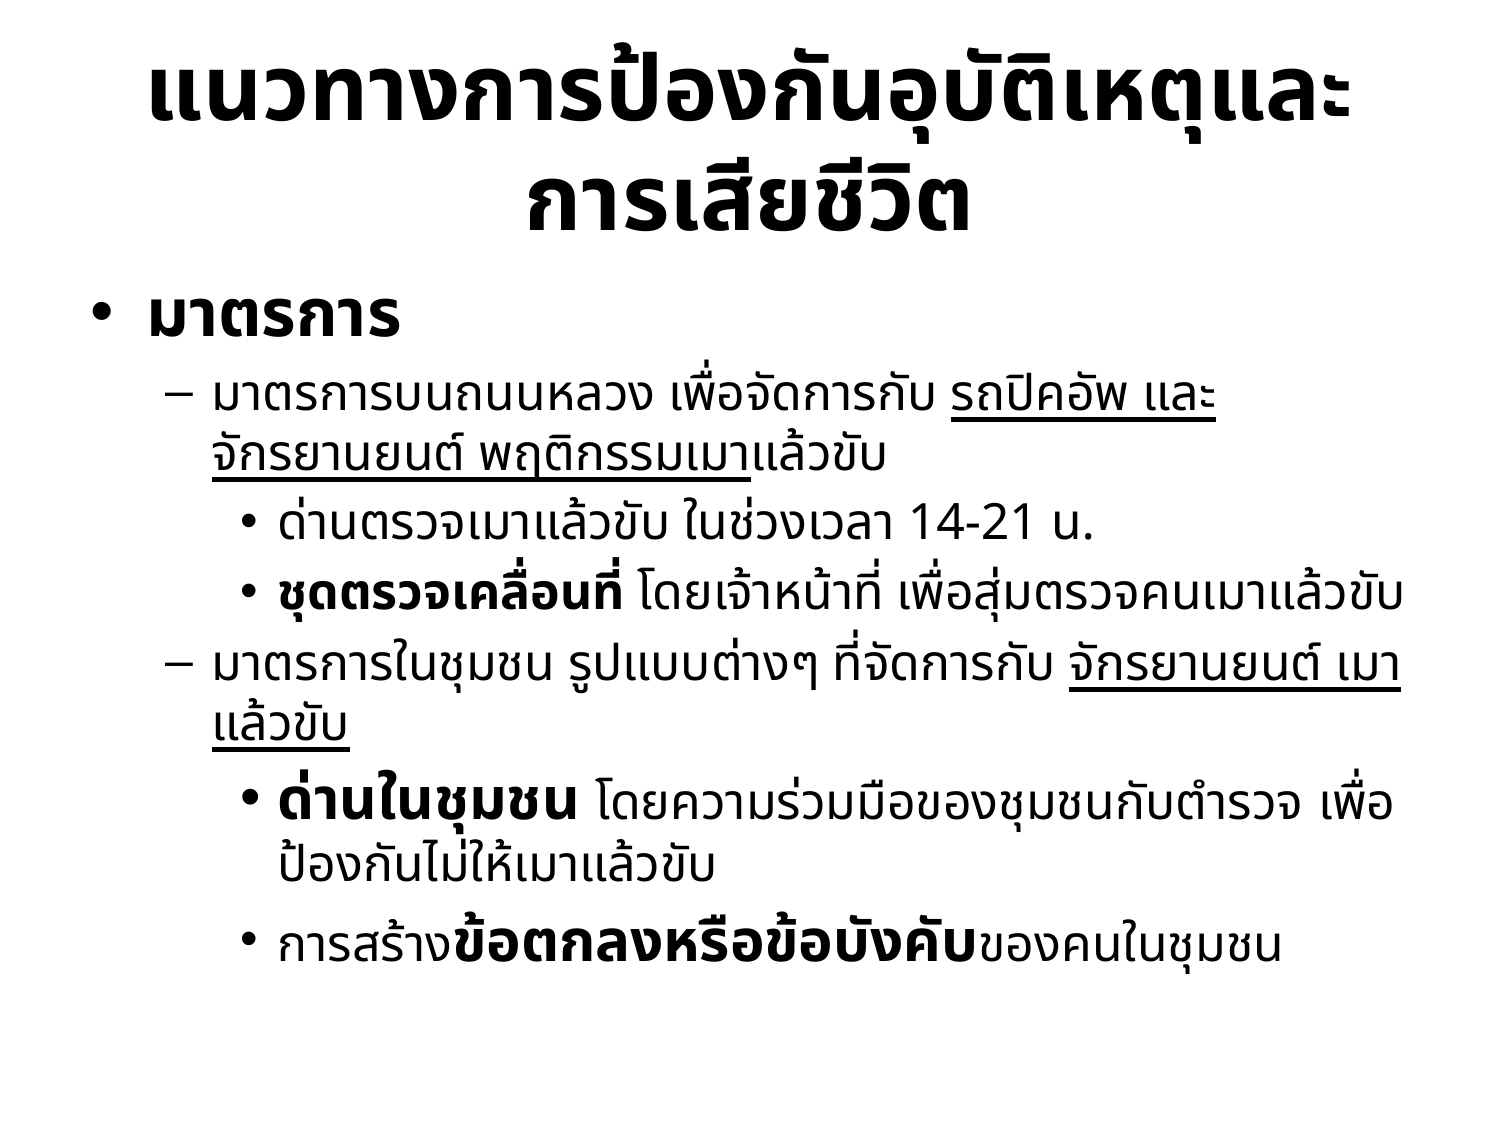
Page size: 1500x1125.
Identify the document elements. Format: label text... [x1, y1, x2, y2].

title แนวทางการป้องกันอุบัติเหตุและการเสียชีวิต [75, 45, 1425, 233]
list มาตรการ มาตรการบนถนนหลวง เพื่อจัดการกับ รถปิคอัพ และ จักรยานยนต์ พฤติกรรมเมาแล้วขับ ด่านตรวจเมาแล้วขับ ในช่วงเวลา 14-21 น. ชุดตรวจเคลื่อนที่ โดยเจ้าหน้าที่ เพื่อสุ่มตรวจคนเมาแล้วขับ มาตรการในชุมชน รูปแบบต่างๆ ที่จัดการกับ จักรยานยนต์ เมาแล้วขับ ด่านในชุมชน โดยความร่วมมือของชุมชนกับตำรวจ เพื่อป้องกันไม่ให้เมาแล้วขับ การสร้างข้อตกลงหรือข้อบังคับของคนในชุมชน [75, 262, 1425, 1005]
